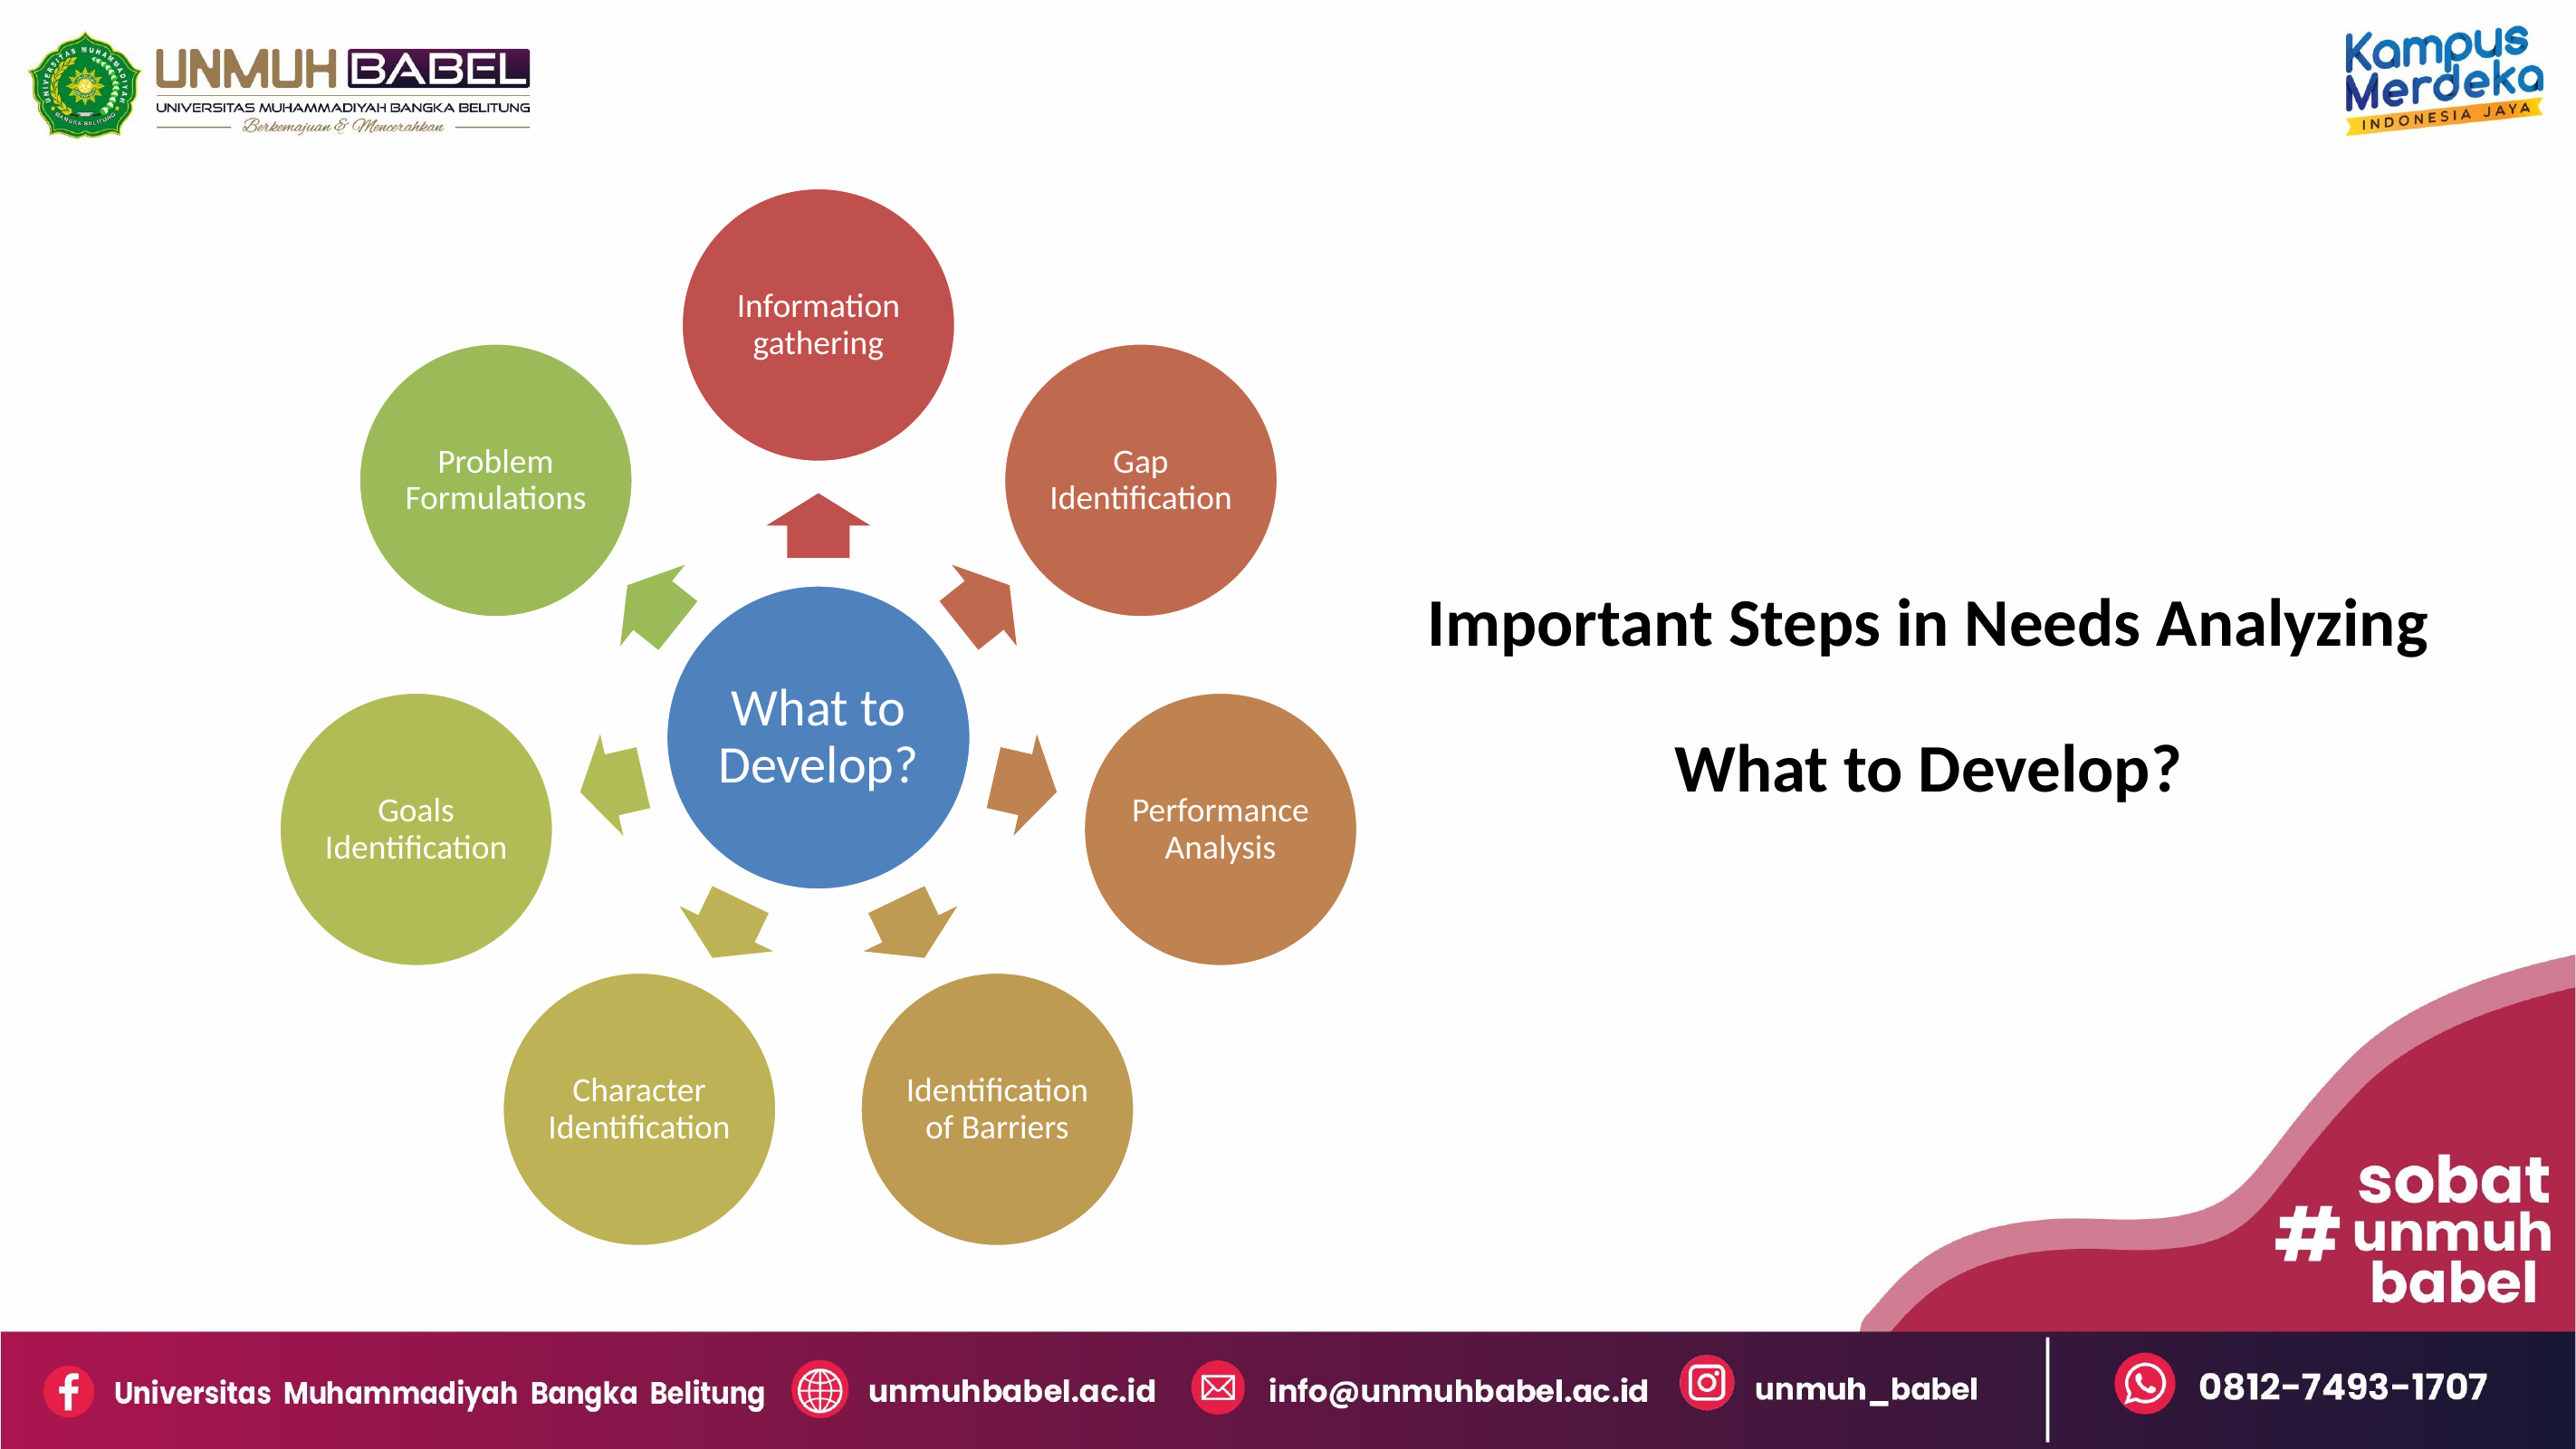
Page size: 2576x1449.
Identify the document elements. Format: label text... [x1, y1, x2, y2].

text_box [0, 186, 1661, 1249]
picture [0, 0, 2576, 1449]
text_box Important Steps in Needs Analyzing [1666, 571, 2443, 667]
text_box What to Develop? [1666, 716, 2196, 812]
